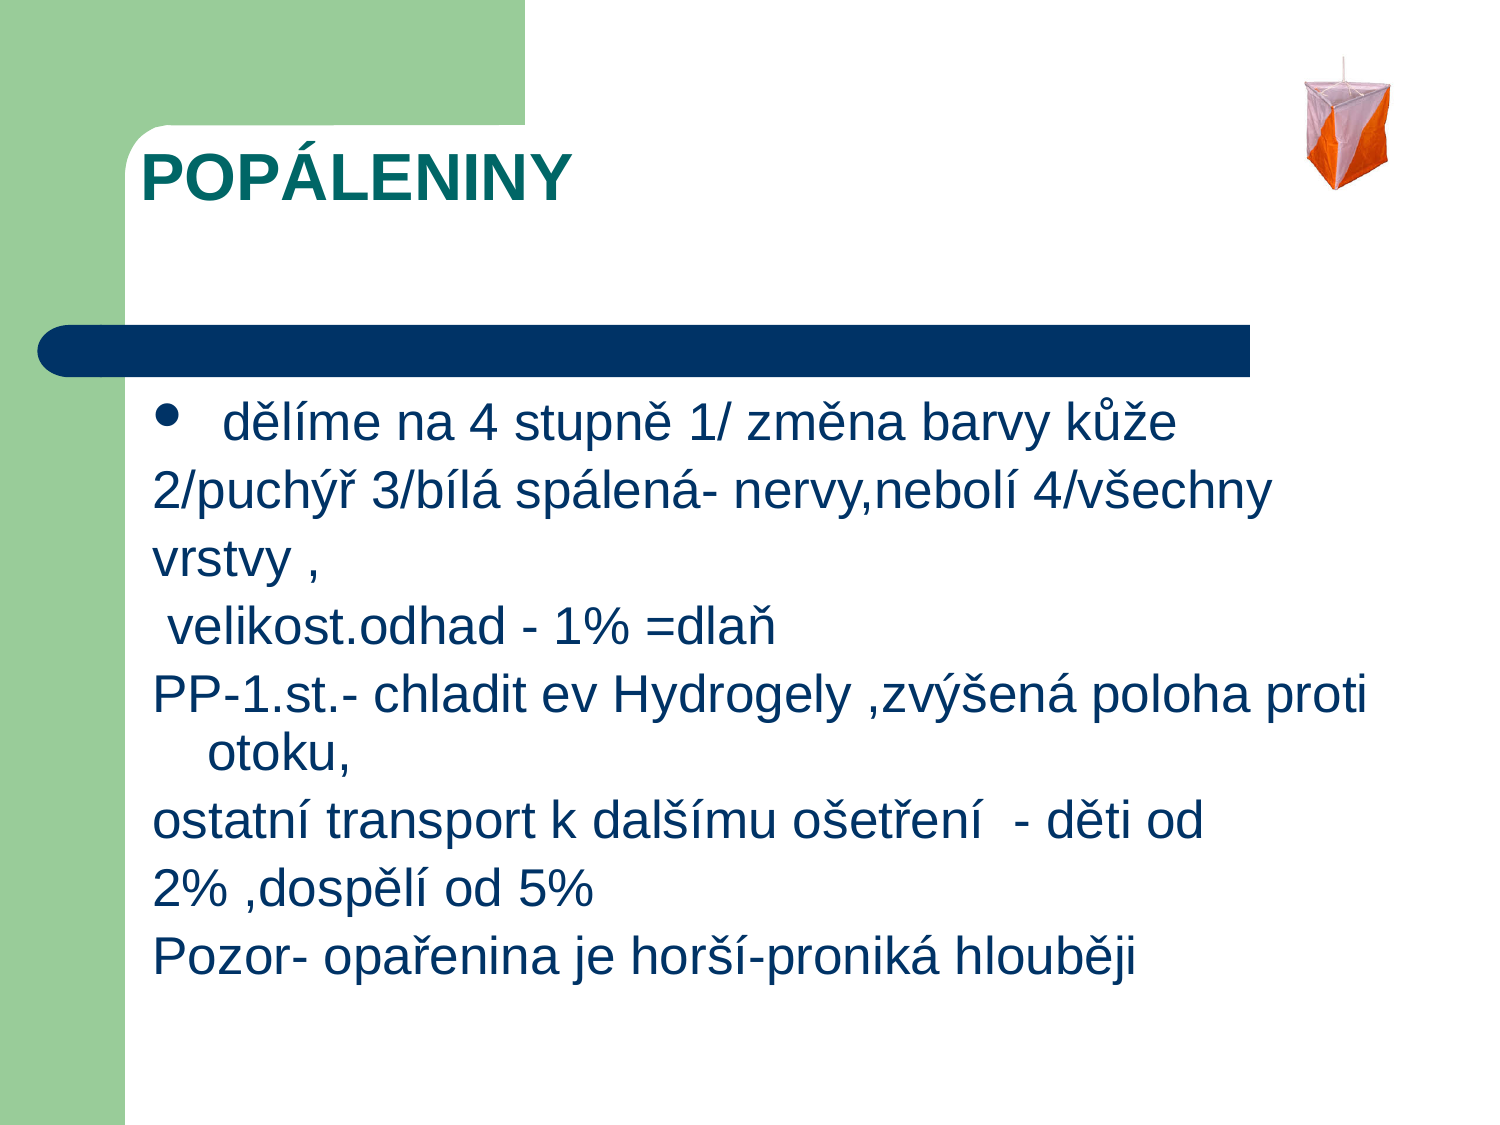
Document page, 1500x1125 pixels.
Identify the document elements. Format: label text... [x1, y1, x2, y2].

title POPÁLENINY [124, 124, 1426, 313]
list dělíme na 4 stupně 1/ změna barvy kůže 2/puchýř 3/bílá spálená- nervy,nebolí 4/všechny vrstvy , velikost.odhad - 1% =dlaň PP-1.st.- chladit ev Hydrogely ,zvýšená poloha proti otoku, ostatní transport k dalšímu ošetření - děti od 2% ,dospělí od 5% Pozor- opařenina je horší-proniká hlouběji [137, 387, 1400, 999]
picture [1281, 54, 1406, 192]
